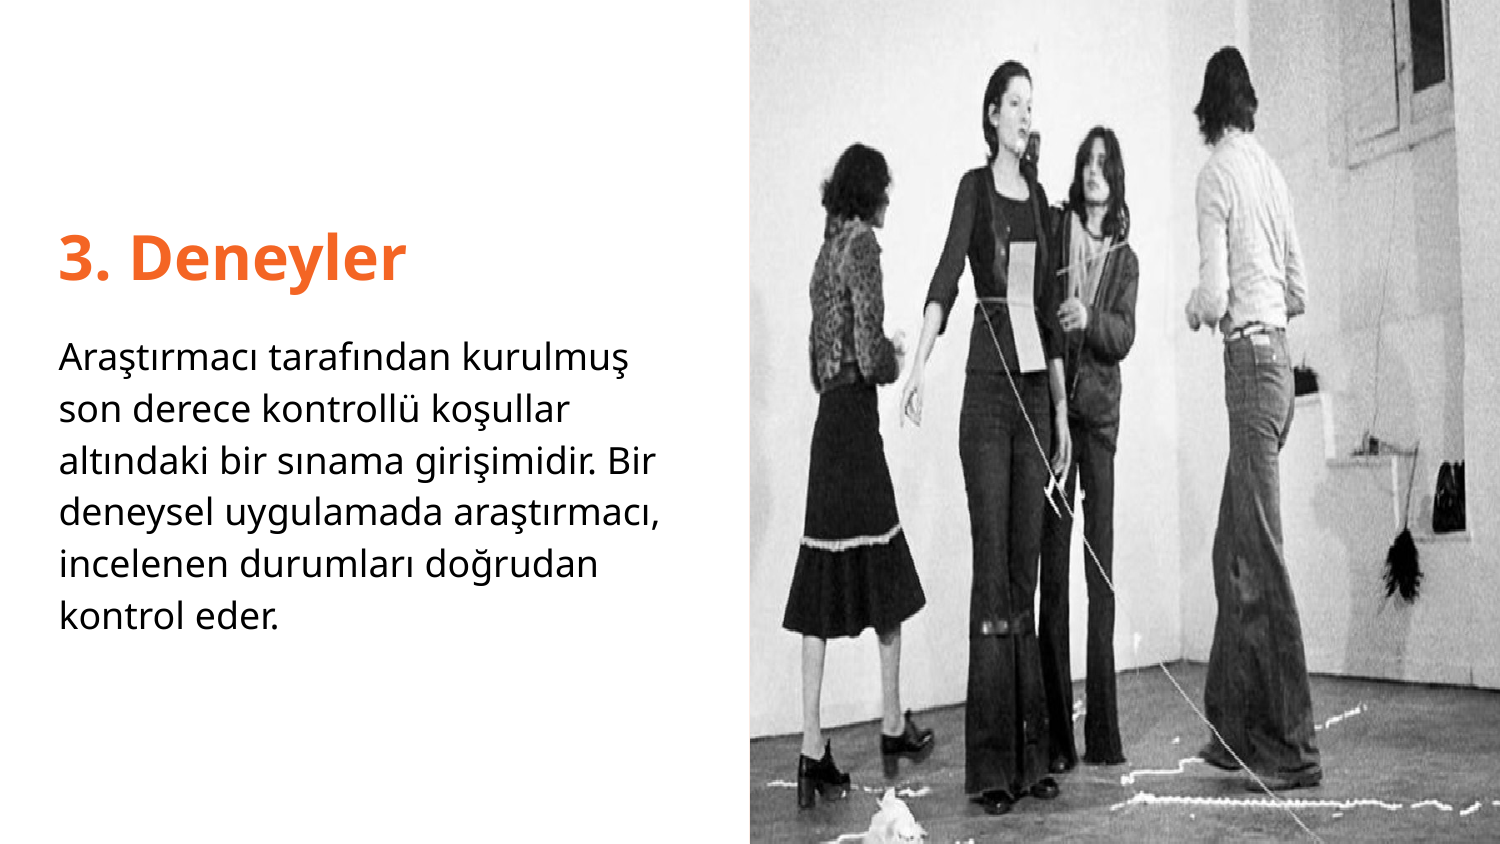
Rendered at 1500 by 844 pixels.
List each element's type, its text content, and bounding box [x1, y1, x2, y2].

subtitle 3. Deneyler Araştırmacı tarafından kurulmuş son derece kontrollü koşullar altındaki bir sınama girişimidir. Bir deneysel uygulamada araştırmacı, incelenen durumları doğrudan kontrol eder. [43, 107, 708, 737]
picture [749, 0, 1500, 844]
